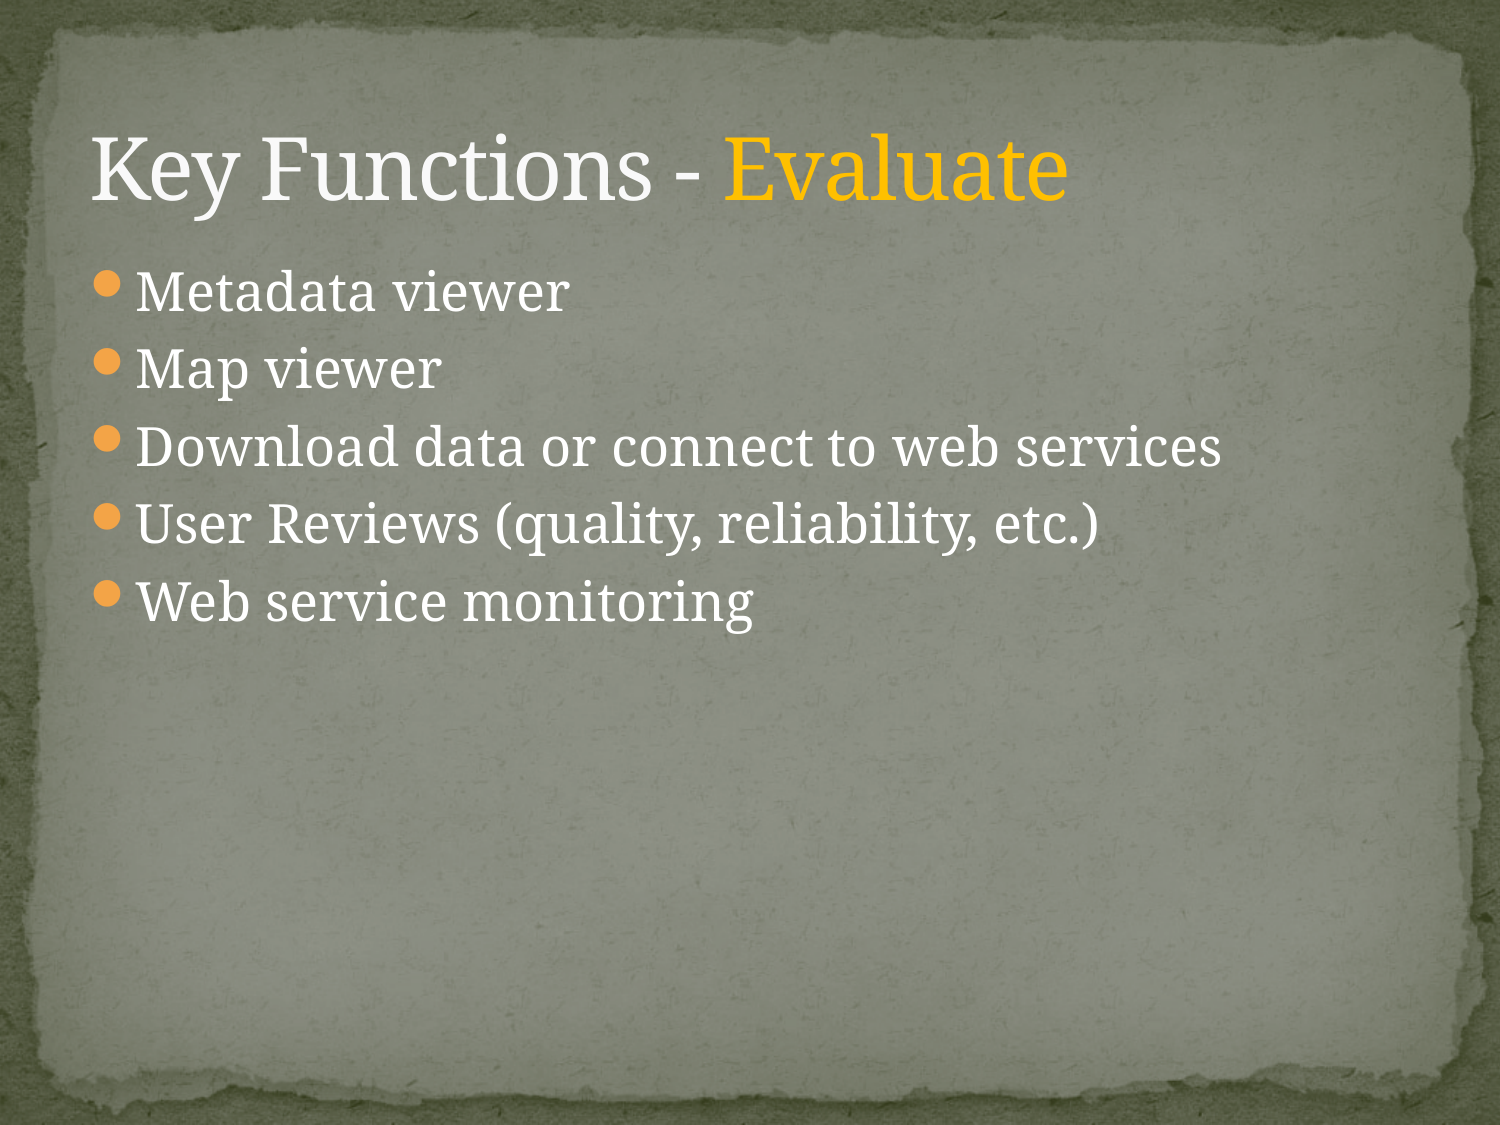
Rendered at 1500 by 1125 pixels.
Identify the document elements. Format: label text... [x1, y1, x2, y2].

list Metadata viewer Map viewer Download data or connect to web services User Reviews (quality, reliability, etc.) Web service monitoring [75, 249, 1425, 1000]
title Key Functions - Evaluate [74, 24, 1425, 225]
